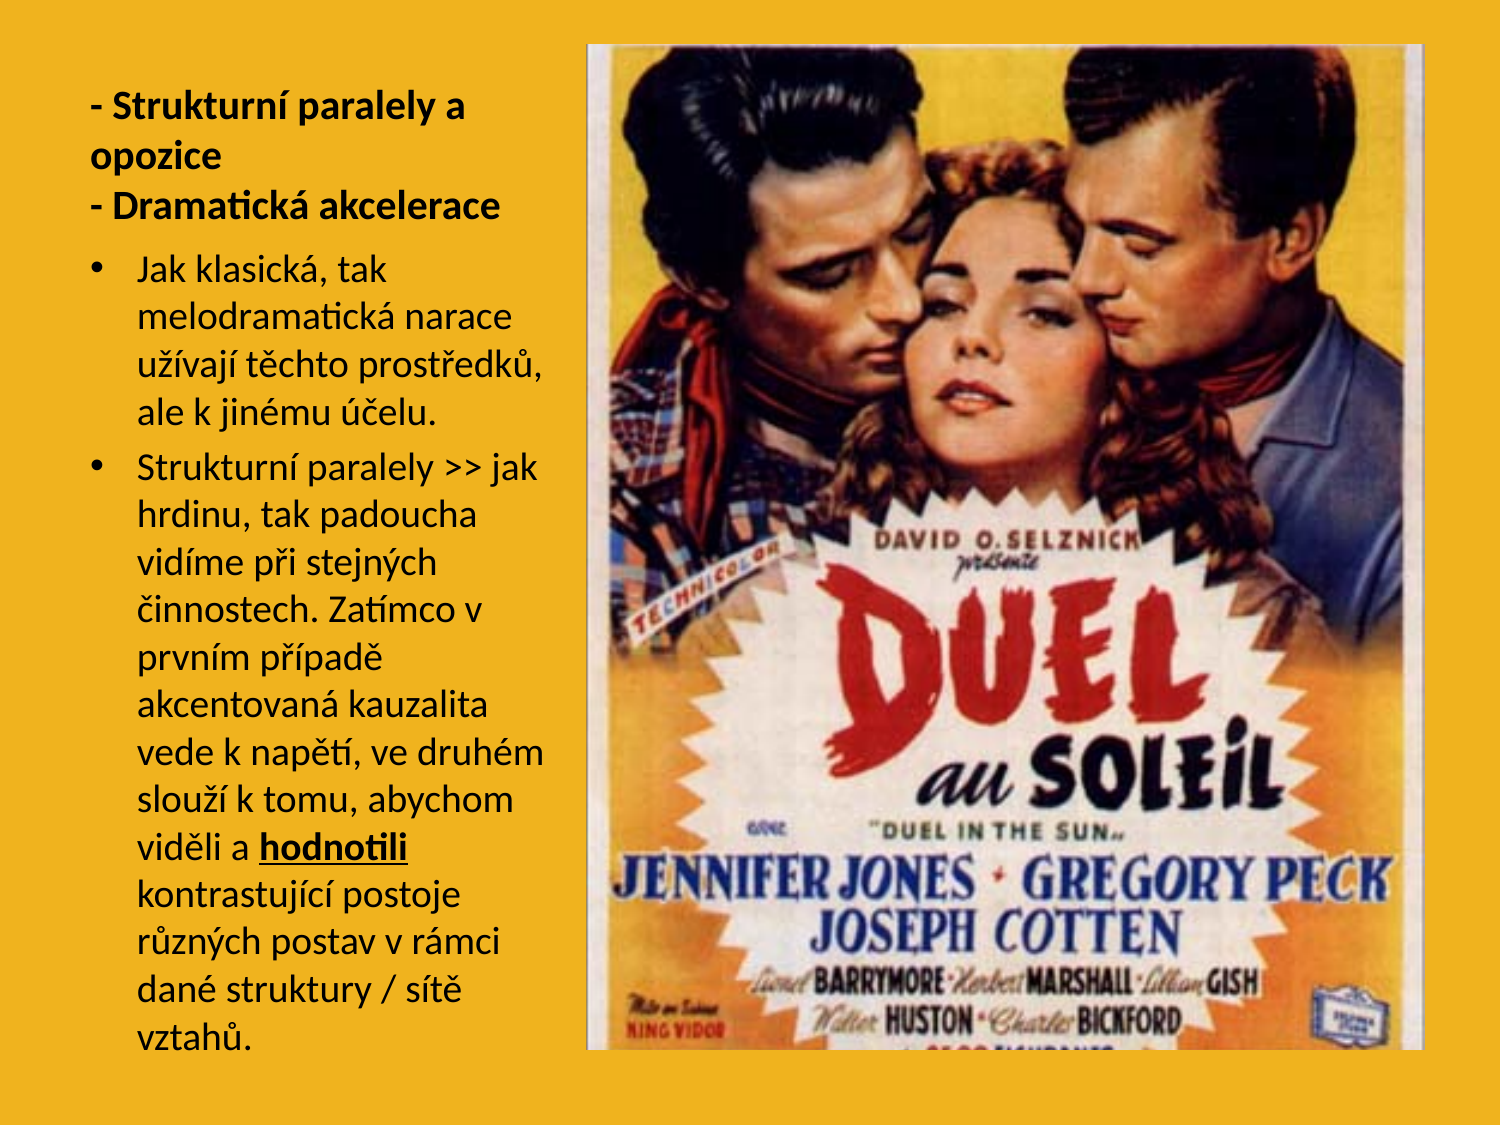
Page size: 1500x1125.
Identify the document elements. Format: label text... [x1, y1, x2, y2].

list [586, 44, 1426, 1051]
title - Strukturní paralely a opozice - Dramatická akcelerace [75, 44, 569, 235]
list Jak klasická, tak melodramatická narace užívají těchto prostředků, ale k jinému účelu. Strukturní paralely >> jak hrdinu, tak padoucha vidíme při stejných činnostech. Zatímco v prvním případě akcentovaná kauzalita vede k napětí, ve druhém slouží k tomu, abychom viděli a hodnotili kontrastující postoje různých postav v rámci dané struktury / sítě vztahů. [75, 235, 569, 1005]
